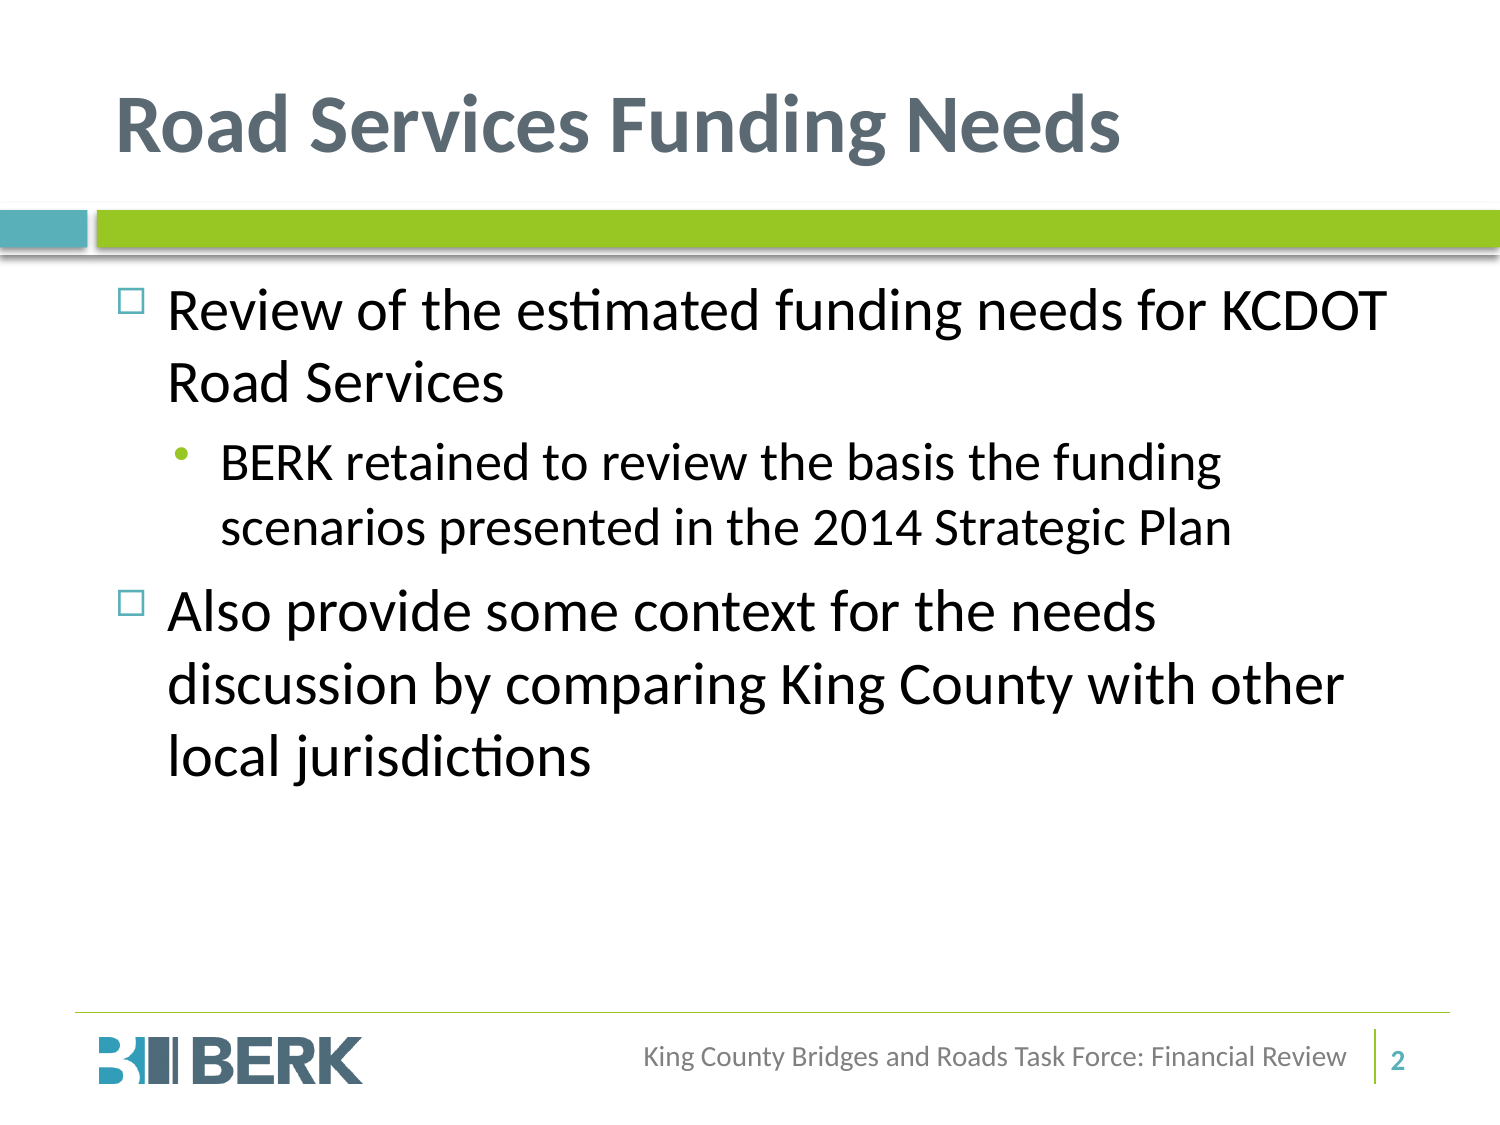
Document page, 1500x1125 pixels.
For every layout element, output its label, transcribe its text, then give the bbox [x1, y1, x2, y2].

list Review of the estimated funding needs for KCDOT Road Services BERK retained to review the basis the funding scenarios presented in the 2014 Strategic Plan Also provide some context for the needs discussion by comparing King County with other local jurisdictions [100, 262, 1438, 1000]
picture [99, 1037, 363, 1084]
footer King County Bridges and Roads Task Force: Financial Review [425, 1024, 1363, 1085]
title Road Services Funding Needs [100, 37, 1438, 200]
